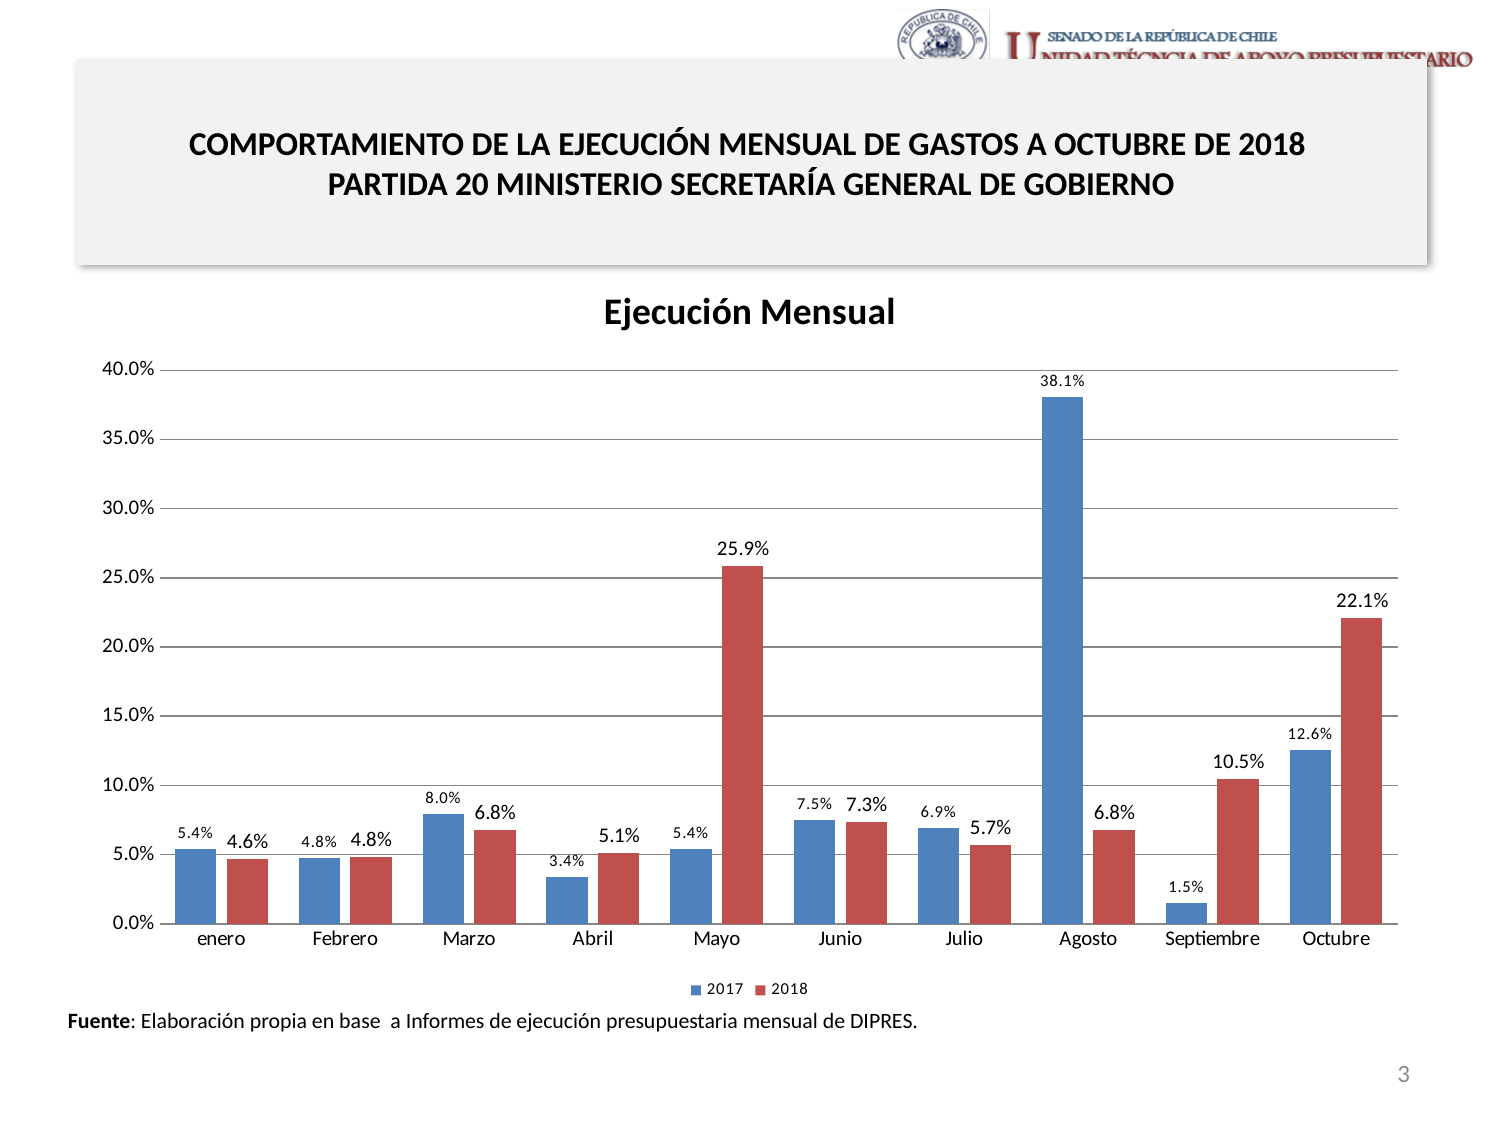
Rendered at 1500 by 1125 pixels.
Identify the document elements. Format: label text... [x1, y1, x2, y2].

picture [897, 5, 1500, 119]
slide_number 3 [1074, 1060, 1425, 1103]
chart [74, 262, 1426, 1006]
footer Fuente: Elaboración propia en base a Informes de ejecución presupuestaria mensual de DIPRES. [53, 999, 1432, 1060]
title COMPORTAMIENTO DE LA EJECUCIÓN MENSUAL DE GASTOS A OCTUBRE DE 2018 PARTIDA 20 MINISTERIO SECRETARÍA GENERAL DE GOBIERNO [76, 60, 1427, 263]
